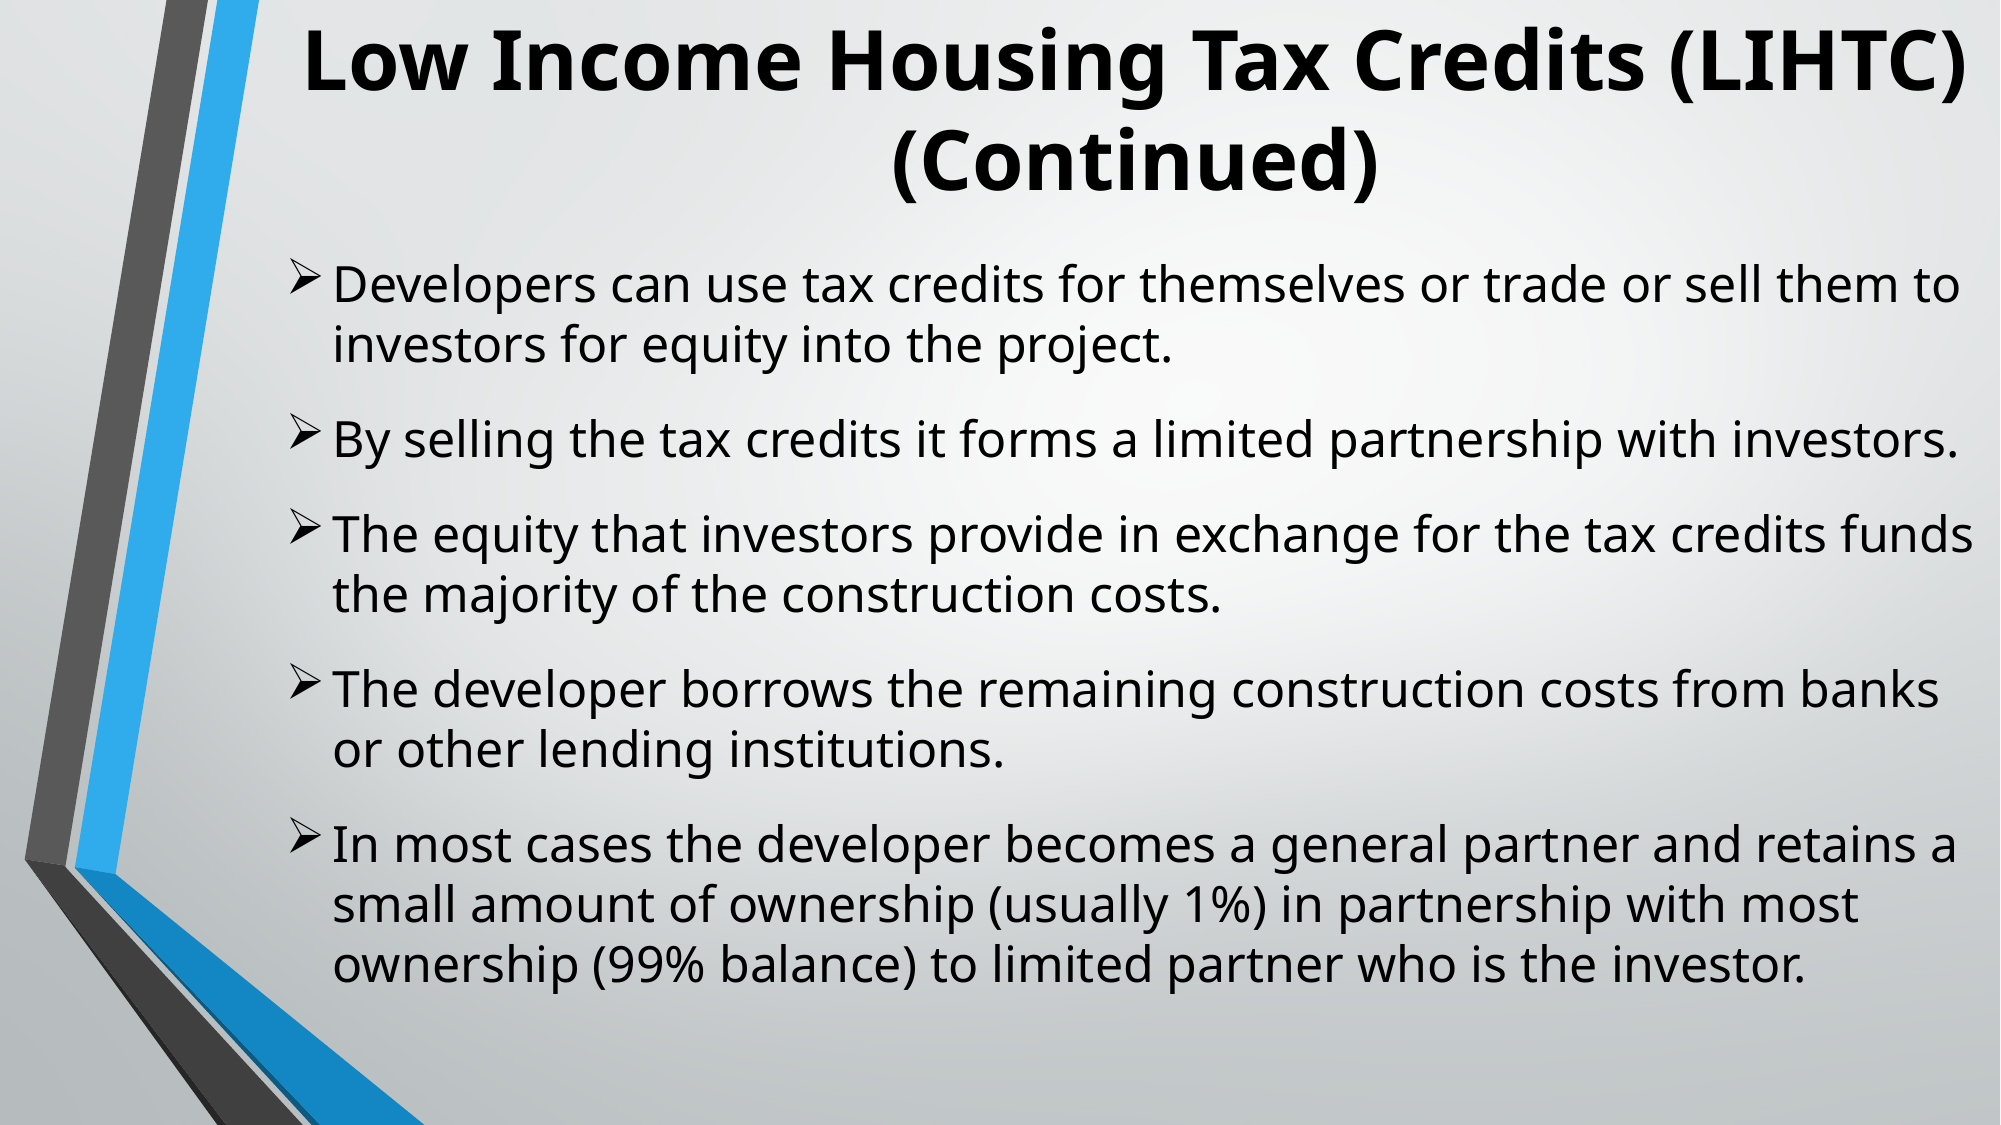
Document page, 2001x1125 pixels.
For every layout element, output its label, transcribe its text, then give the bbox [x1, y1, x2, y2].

text_box Low Income Housing Tax Credits (LIHTC) (Continued) Developers can use tax credits for themselves or trade or sell them to investors for equity into the project. By selling the tax credits it forms a limited partnership with investors. The equity that investors provide in exchange for the tax credits funds the majority of the construction costs. The developer borrows the remaining construction costs from banks or other lending institutions. In most cases the developer becomes a general partner and retains a small amount of ownership (usually 1%) in partnership with most ownership (99% balance) to limited partner who is the investor. [271, 0, 2000, 1125]
